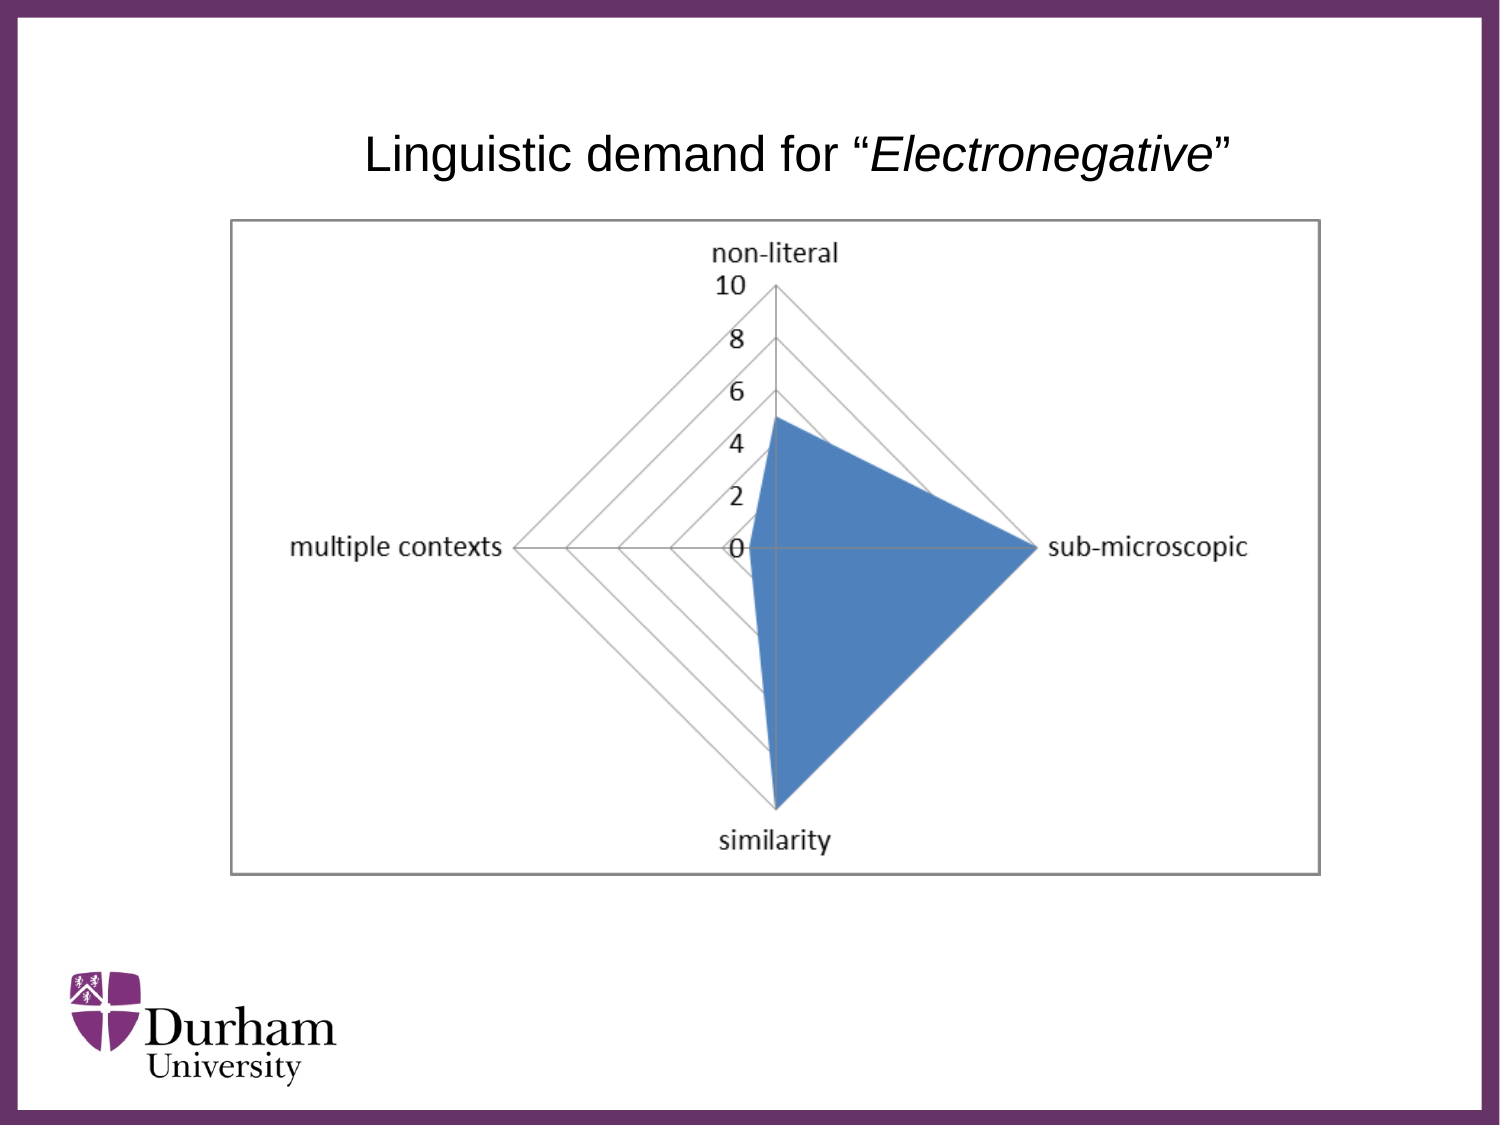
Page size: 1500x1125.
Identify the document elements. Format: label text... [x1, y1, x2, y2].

picture [43, 958, 363, 1100]
picture [229, 219, 1321, 876]
text_box Linguistic demand for “Electronegative” [349, 113, 1246, 189]
